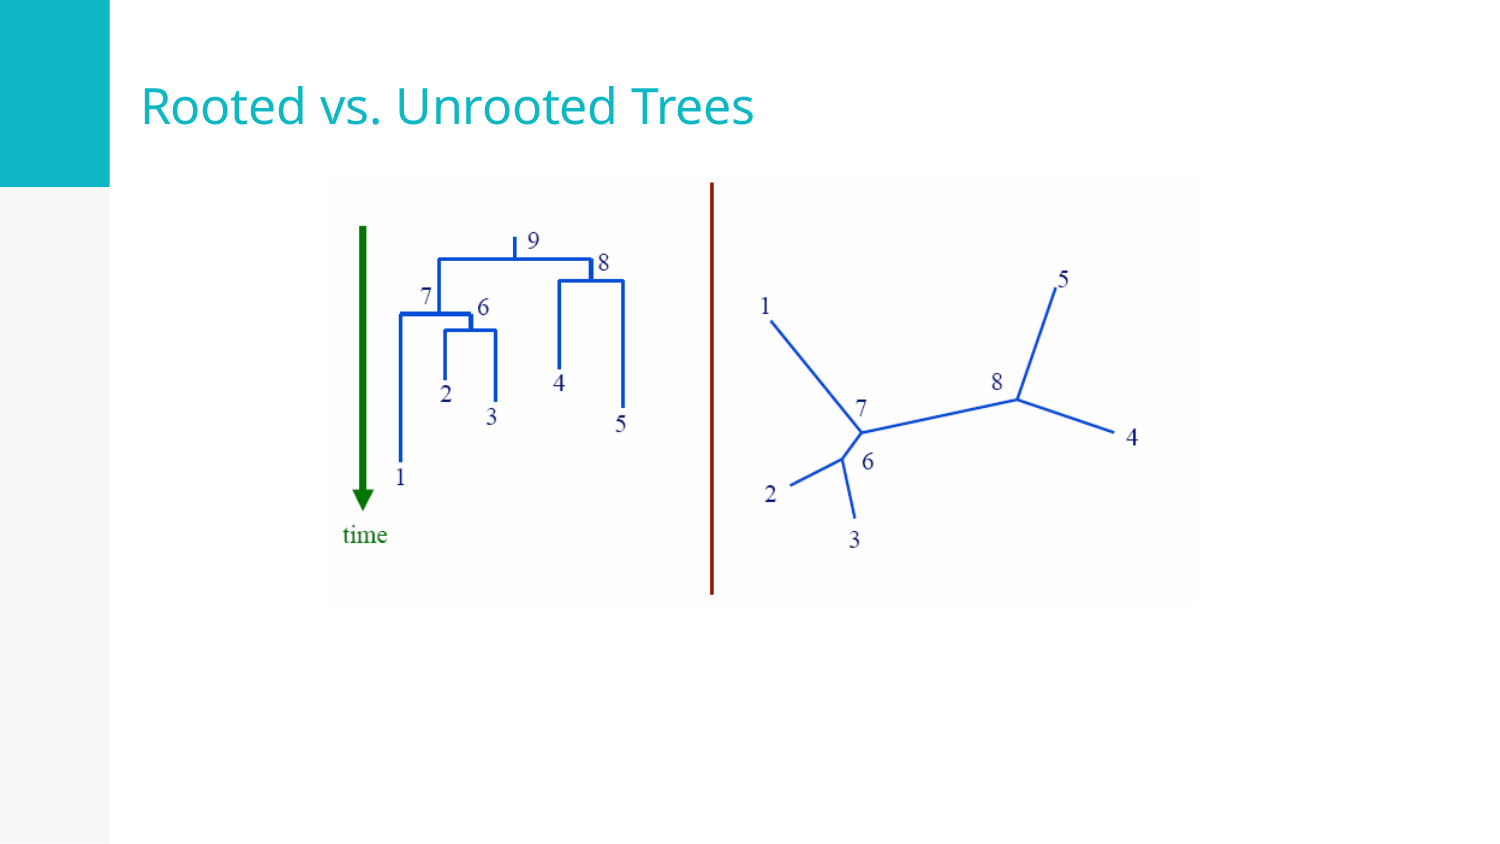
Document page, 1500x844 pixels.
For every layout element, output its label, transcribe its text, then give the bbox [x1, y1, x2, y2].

text_box [328, 173, 1197, 607]
title Rooted vs. Unrooted Trees [138, 0, 776, 135]
